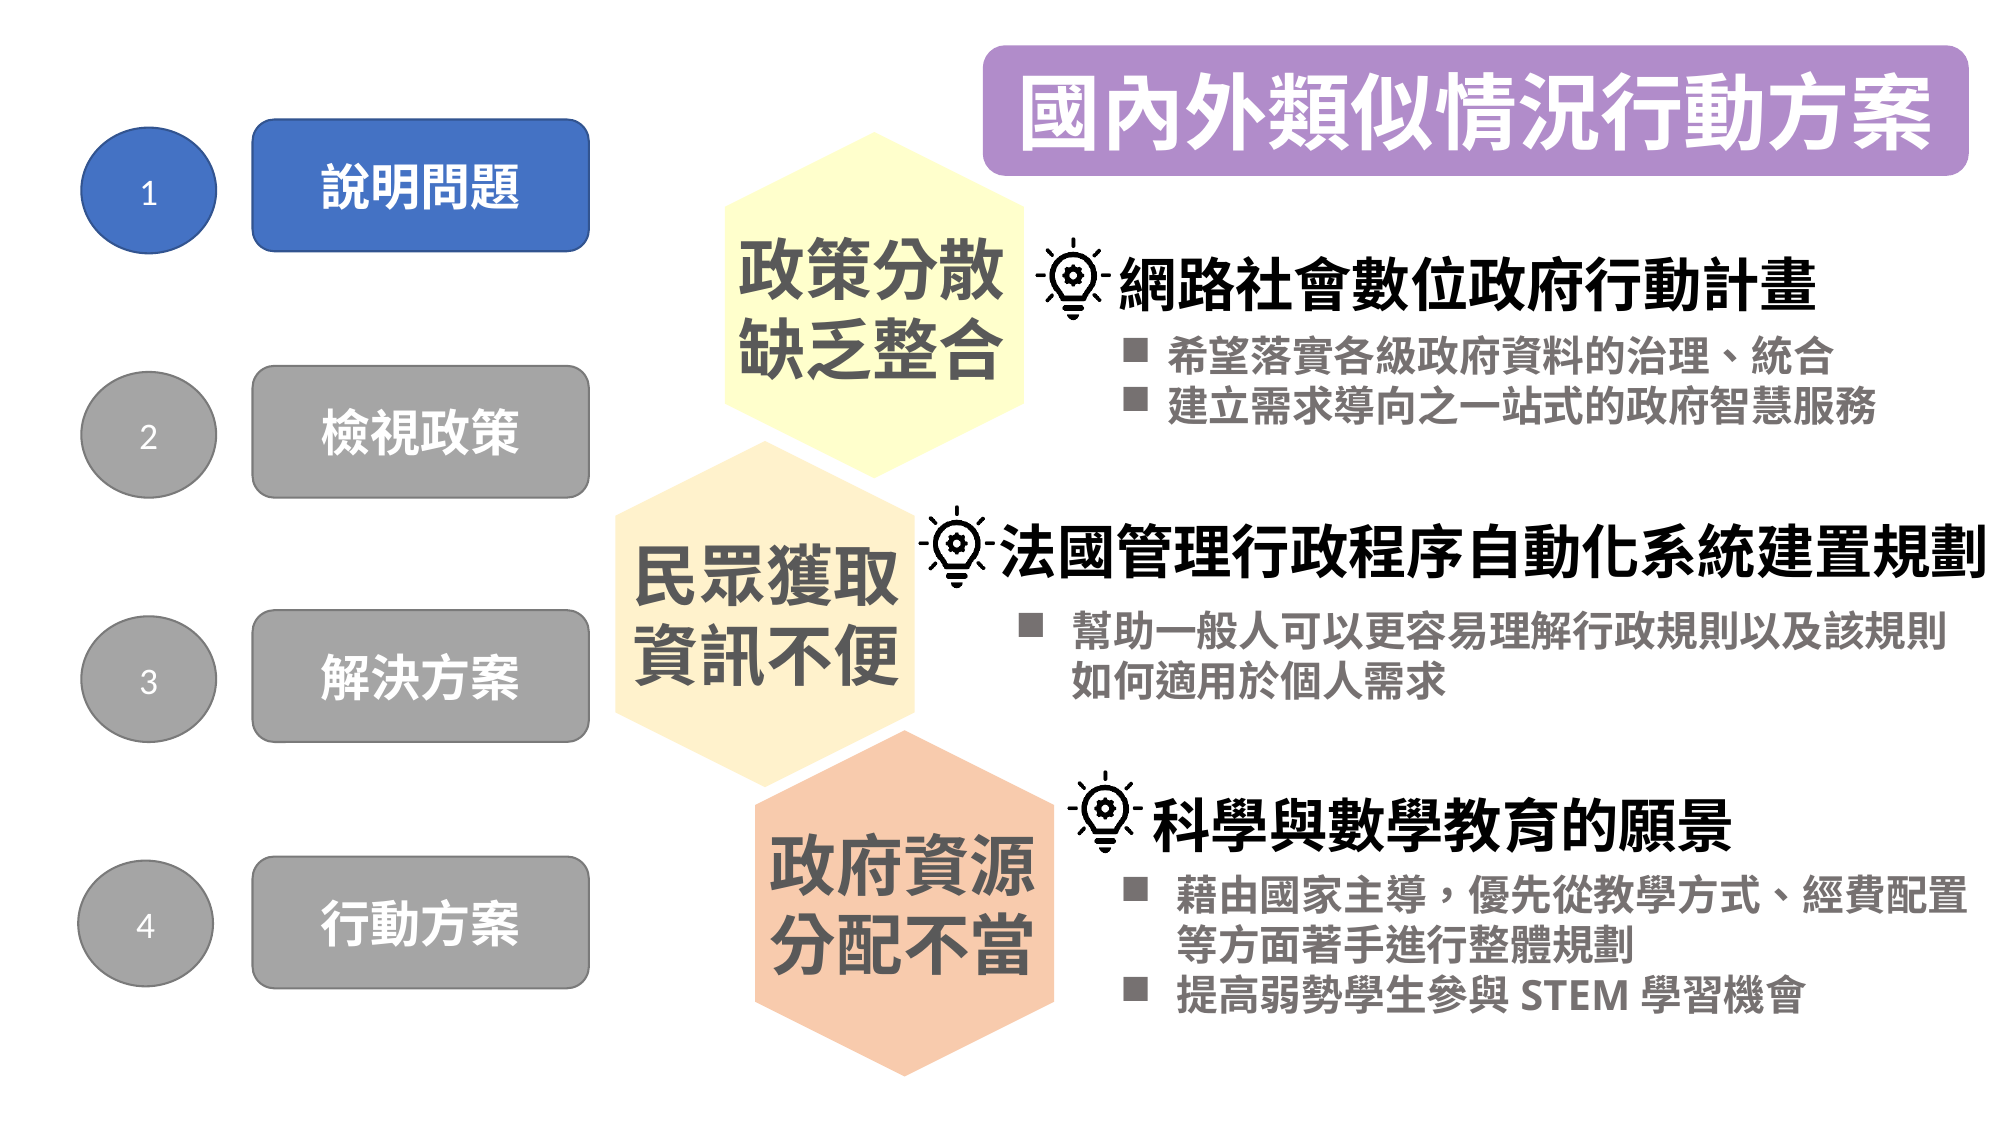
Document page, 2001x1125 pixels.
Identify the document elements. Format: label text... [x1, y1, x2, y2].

text_box 國內外類似情況行動方案 [982, 45, 1969, 133]
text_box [579, 133, 2000, 1076]
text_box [78, 119, 589, 989]
